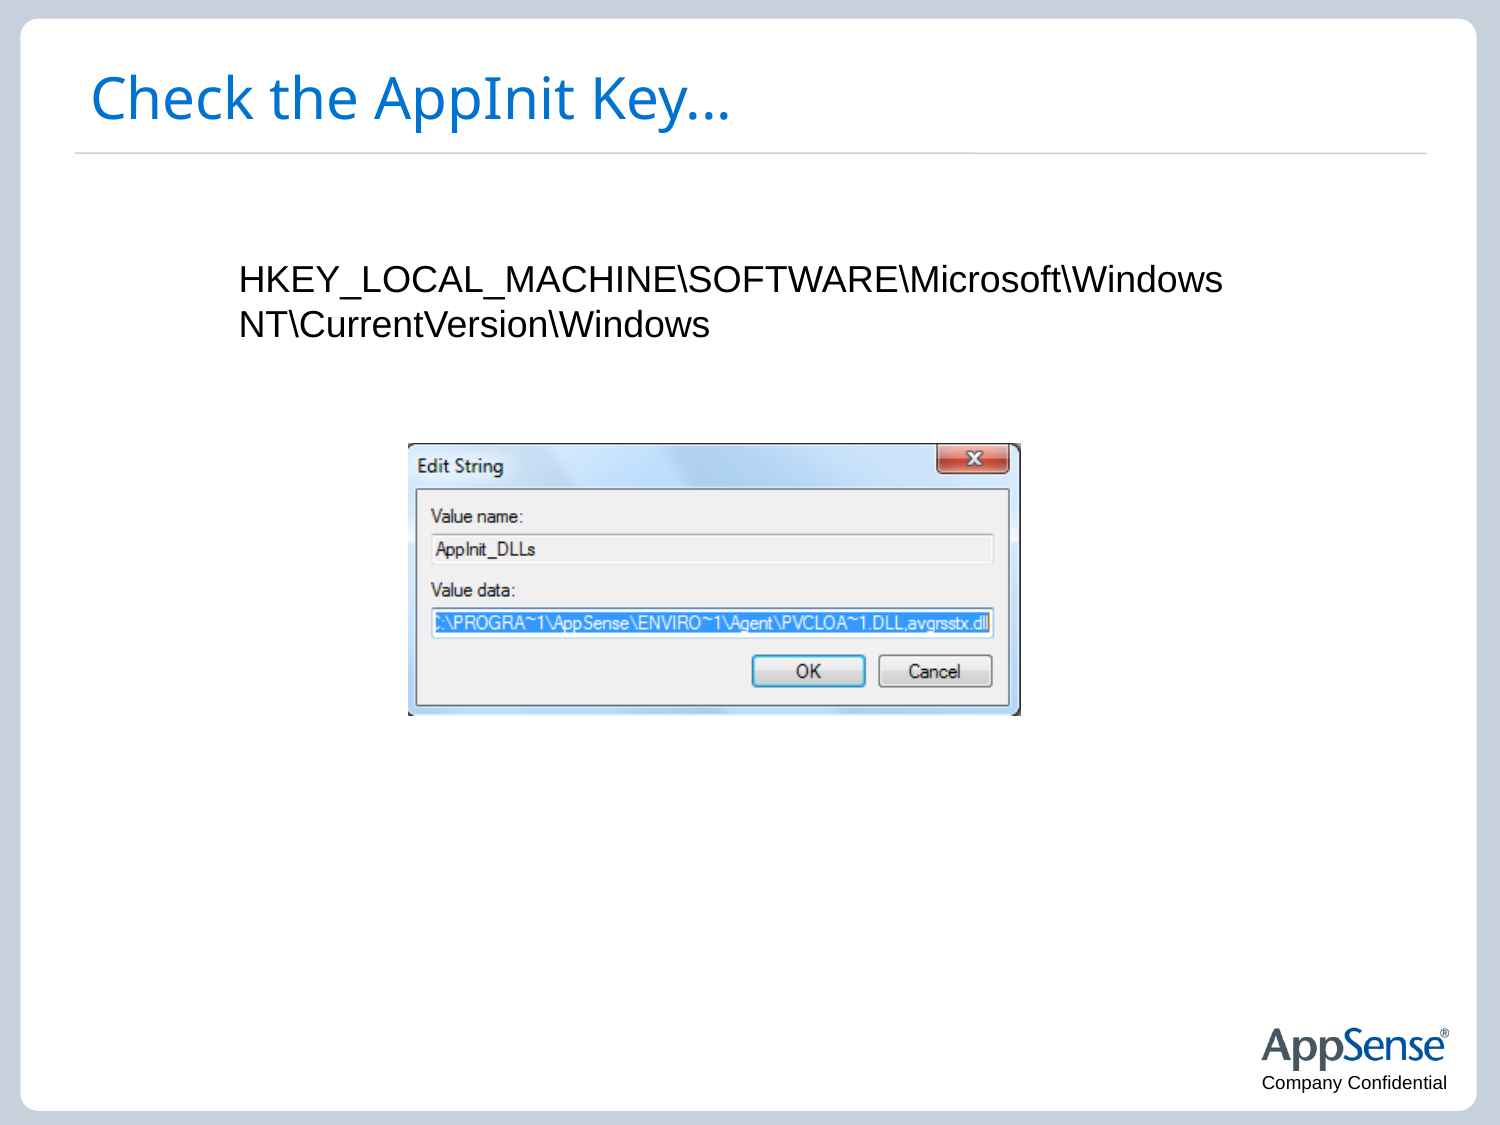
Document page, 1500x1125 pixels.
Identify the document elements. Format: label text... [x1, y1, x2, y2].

title Check the AppInit Key... [74, 44, 1426, 148]
text_box HKEY_LOCAL_MACHINE\SOFTWARE\Microsoft\Windows NT\CurrentVersion\Windows [223, 247, 1247, 352]
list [408, 443, 1022, 717]
picture [1261, 1027, 1449, 1071]
